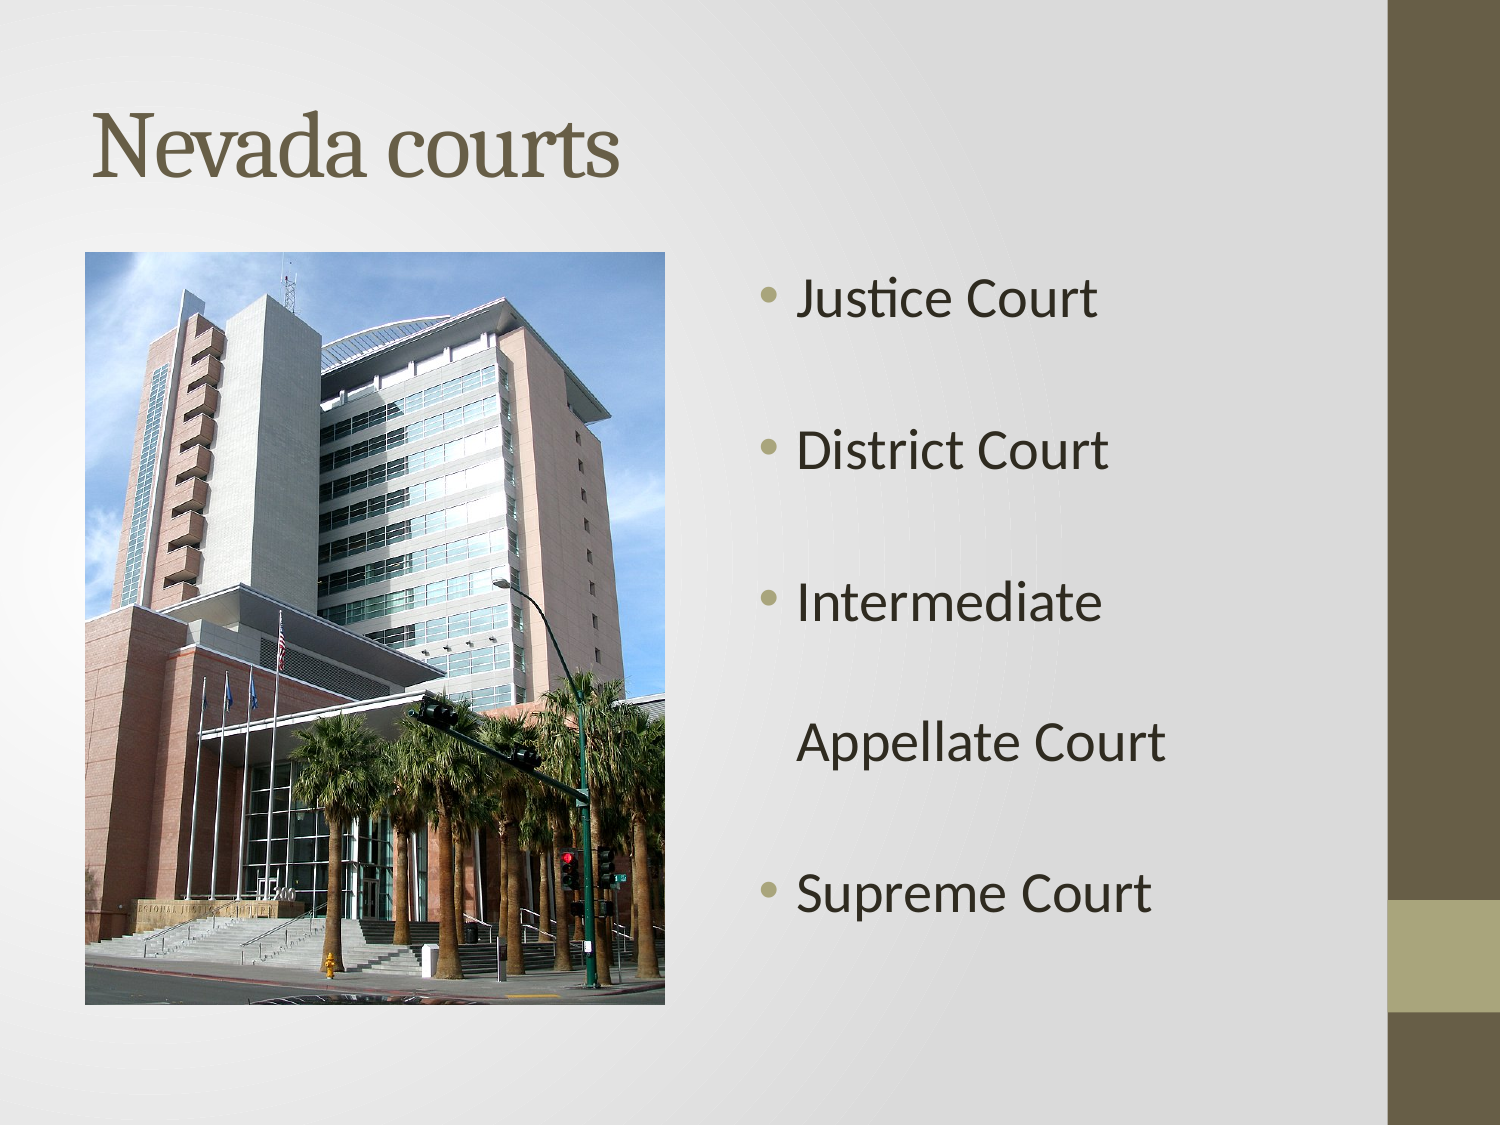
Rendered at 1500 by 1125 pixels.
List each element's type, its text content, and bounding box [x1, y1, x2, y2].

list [84, 251, 666, 1006]
list Justice Court District Court Intermediate Appellate Court Supreme Court [725, 251, 1325, 1005]
title Nevada courts [75, 45, 1325, 233]
